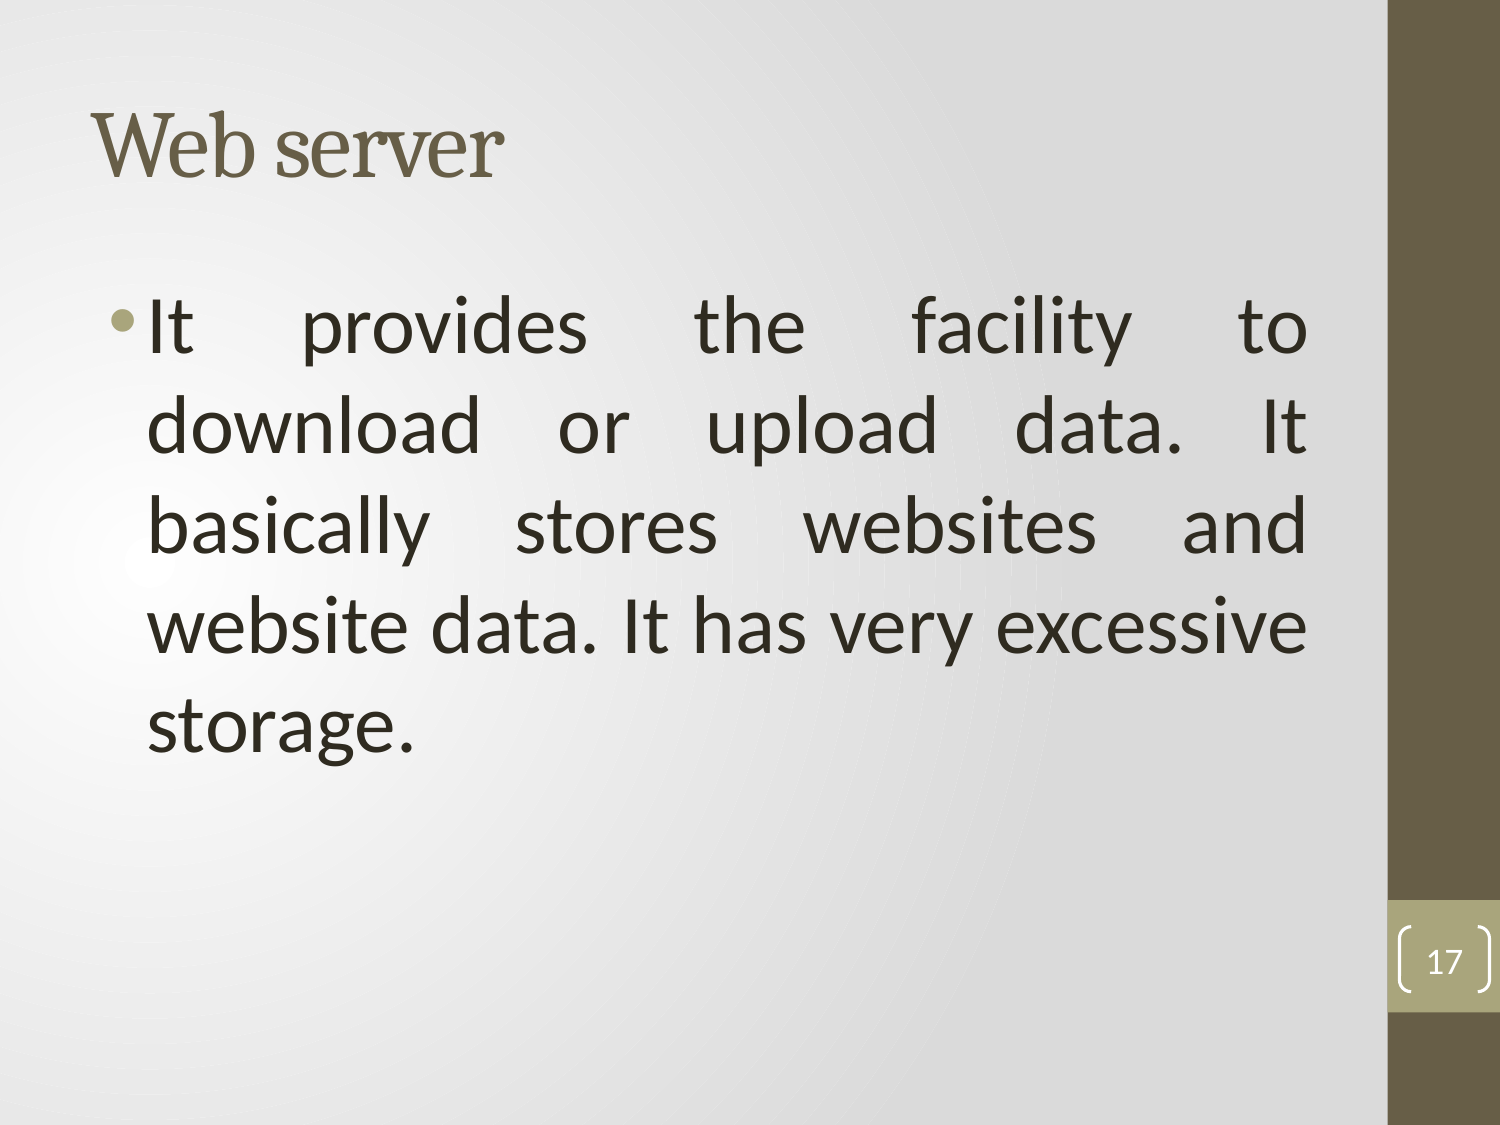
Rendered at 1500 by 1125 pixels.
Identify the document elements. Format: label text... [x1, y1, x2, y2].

title Web server [75, 45, 1325, 233]
slide_number 17 [1397, 925, 1492, 994]
list It provides the facility to download or upload data. It basically stores websites and website data. It has very excessive storage. [75, 262, 1325, 1050]
